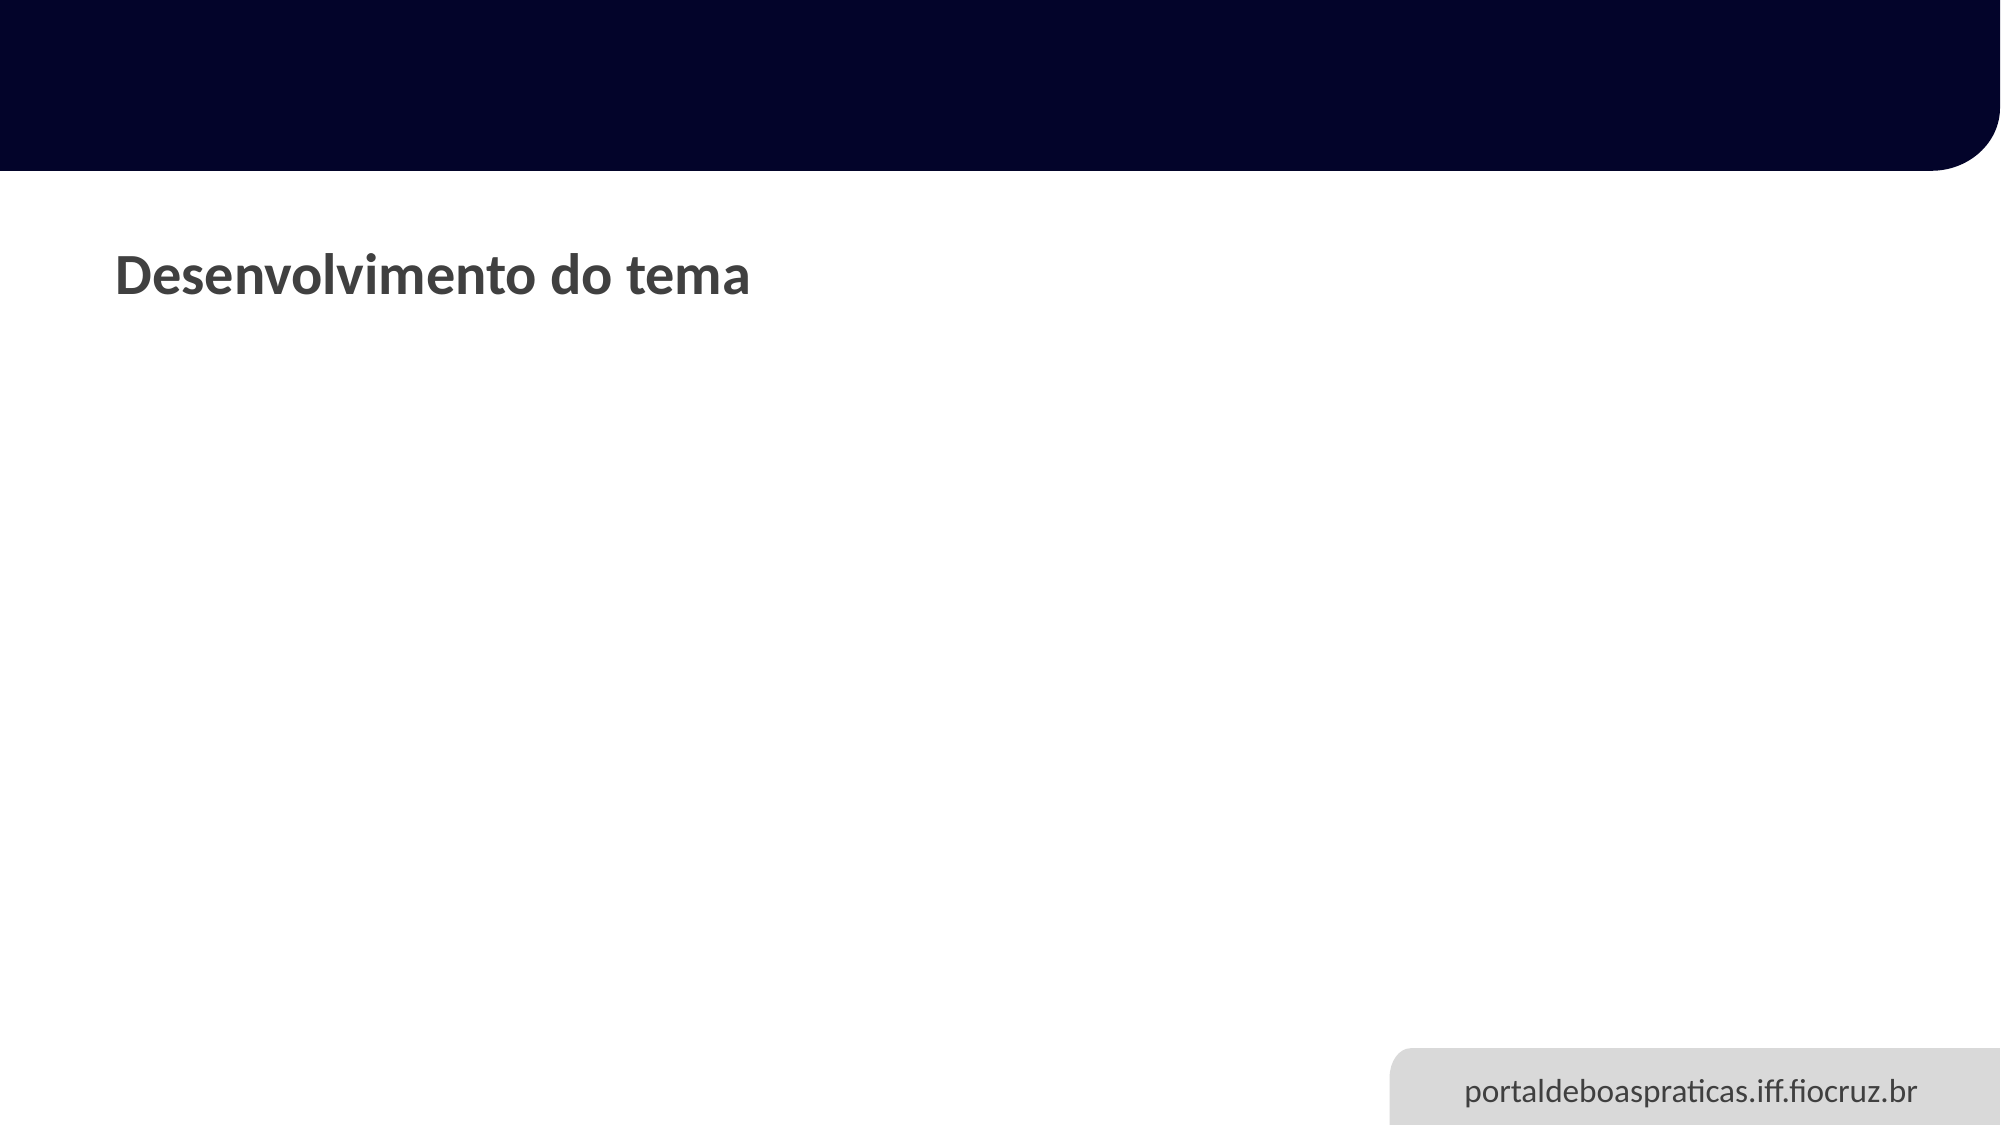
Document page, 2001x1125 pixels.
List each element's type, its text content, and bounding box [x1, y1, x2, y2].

list Desenvolvimento do tema [100, 242, 1931, 316]
